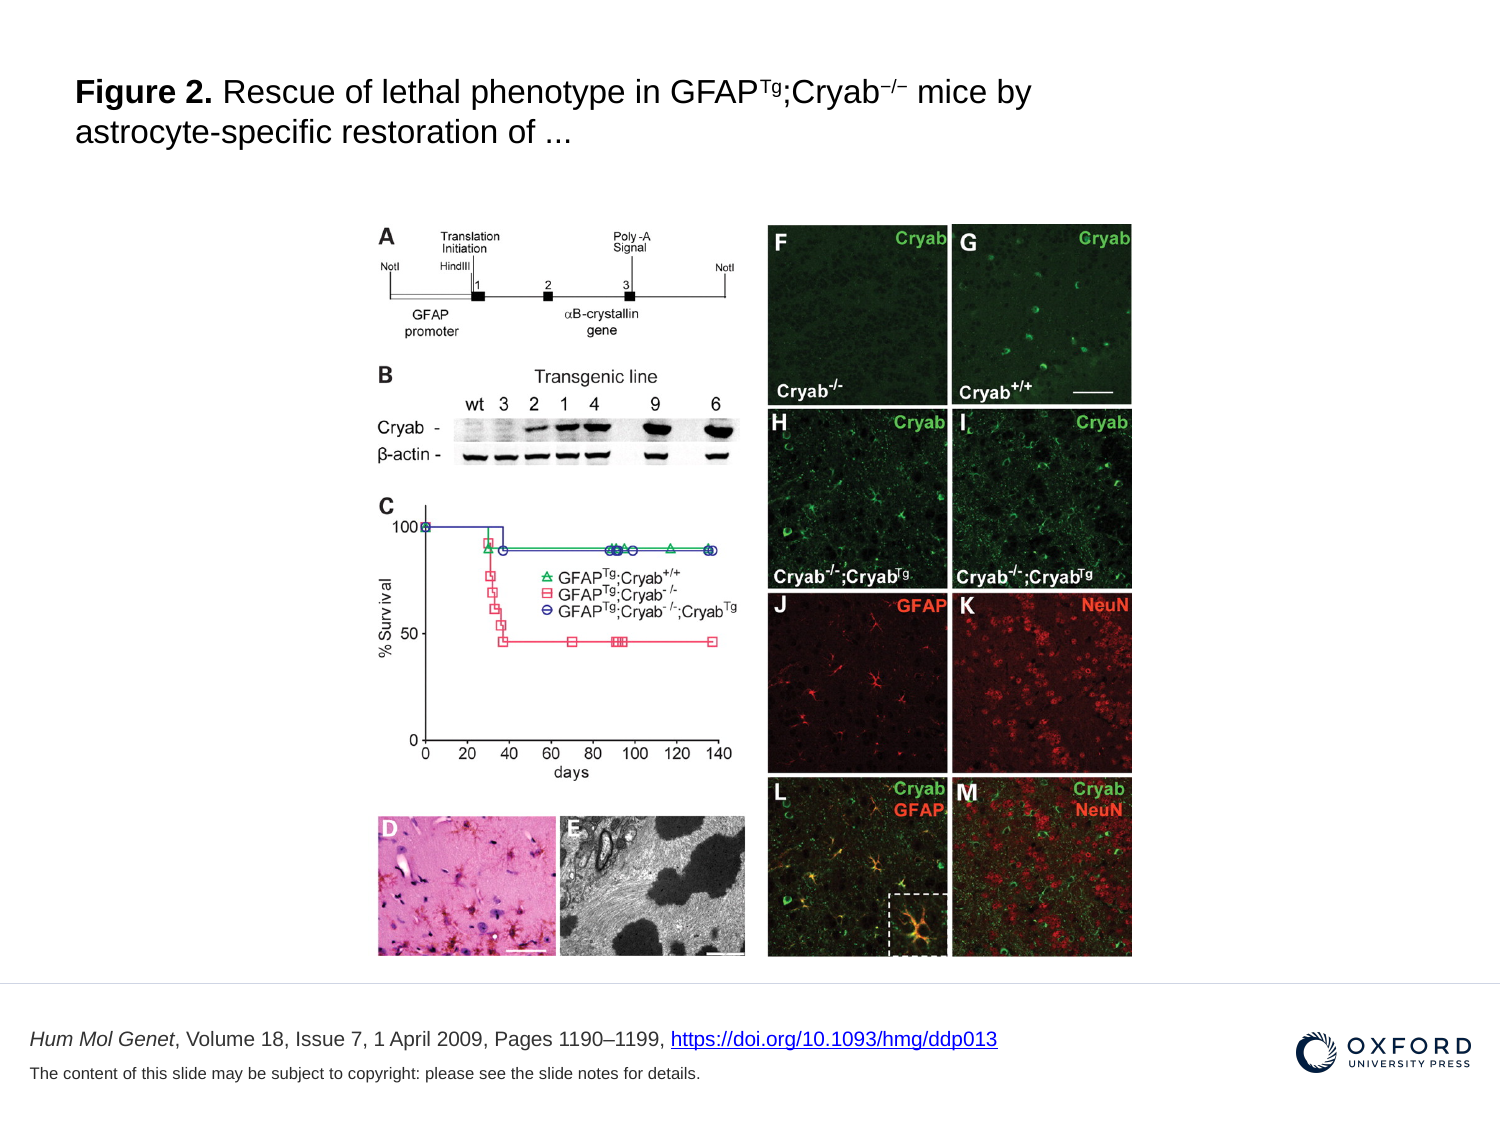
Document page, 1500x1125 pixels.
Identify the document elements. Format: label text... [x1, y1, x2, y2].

picture [368, 224, 1132, 957]
footer Hum Mol Genet, Volume 18, Issue 7, 1 April 2009, Pages 1190–1199, https://doi.org/10.1093/hmg/ddp013 The content of this slide may be subject to copyright: please see the slide notes for details. [0, 983, 1260, 1125]
picture [1296, 1032, 1471, 1073]
title Figure 2. Rescue of lethal phenotype in GFAPTg;Cryab−/− mice by astrocyte-specific restoration of ... [75, 69, 1078, 171]
